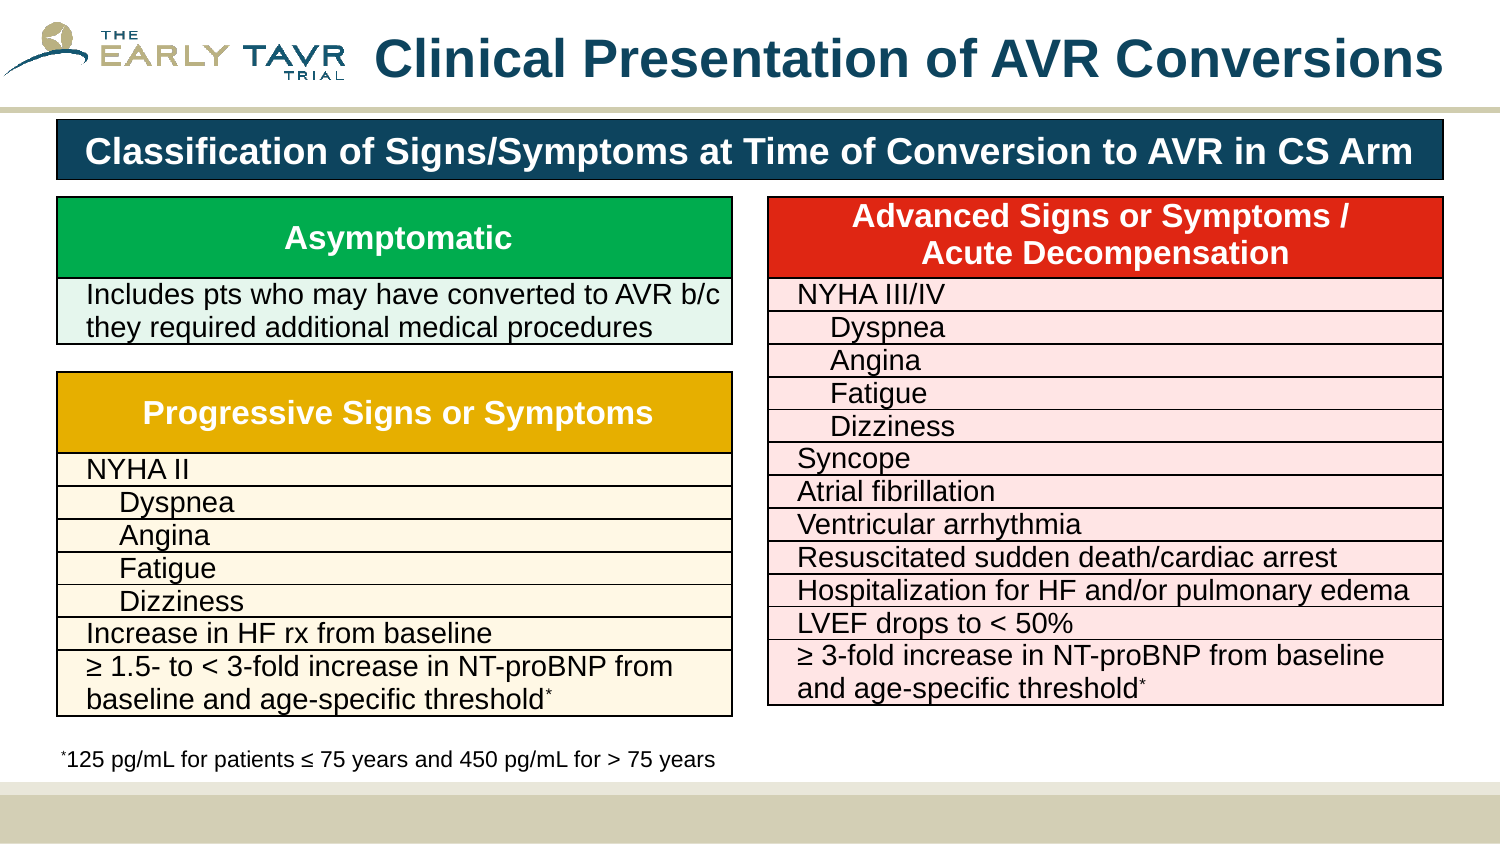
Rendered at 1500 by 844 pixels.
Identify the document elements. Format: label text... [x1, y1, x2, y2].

table_cell NYHA II [58, 454, 731, 485]
table_cell Fatigue [58, 553, 731, 584]
picture [2, 22, 345, 80]
table_cell Atrial fibrillation [769, 476, 1442, 507]
table_cell Dizziness [58, 585, 731, 616]
text_box *125 pg/mL for patients ≤ 75 years and 450 pg/mL for > 75 years [46, 737, 1490, 780]
table_header Asymptomatic [58, 198, 731, 277]
table_cell Fatigue [769, 378, 1442, 409]
text_box Classification of Signs/Symptoms at Time of Conversion to AVR in CS Arm [56, 119, 1443, 180]
table_cell Dyspnea [769, 312, 1442, 343]
table_cell Hospitalization for HF and/or pulmonary edema [769, 575, 1442, 606]
table_cell Includes pts who may have converted to AVR b/c they required additional medical procedures [58, 279, 731, 343]
table_cell ≥ 3-fold increase in NT-proBNP from baseline and age-specific threshold* [769, 640, 1442, 704]
table_cell Angina [58, 520, 731, 551]
table_cell Syncope [769, 443, 1442, 474]
table_header Advanced Signs or Symptoms / Acute Decompensation [769, 198, 1442, 277]
title Clinical Presentation of AVR Conversions [359, 0, 1500, 113]
table_cell ≥ 1.5- to < 3-fold increase in NT-proBNP from baseline and age-specific threshold* [58, 651, 731, 715]
table_cell Ventricular arrhythmia [769, 509, 1442, 540]
table_header Progressive Signs or Symptoms [58, 373, 731, 452]
table_cell Angina [769, 345, 1442, 376]
table_cell Dizziness [769, 410, 1442, 441]
table_cell Increase in HF rx from baseline [58, 618, 731, 649]
table_cell Resuscitated sudden death/cardiac arrest [769, 542, 1442, 573]
table_cell NYHA III/IV [769, 279, 1442, 310]
table_cell LVEF drops to < 50% [769, 607, 1442, 639]
table_cell Dyspnea [58, 487, 731, 518]
